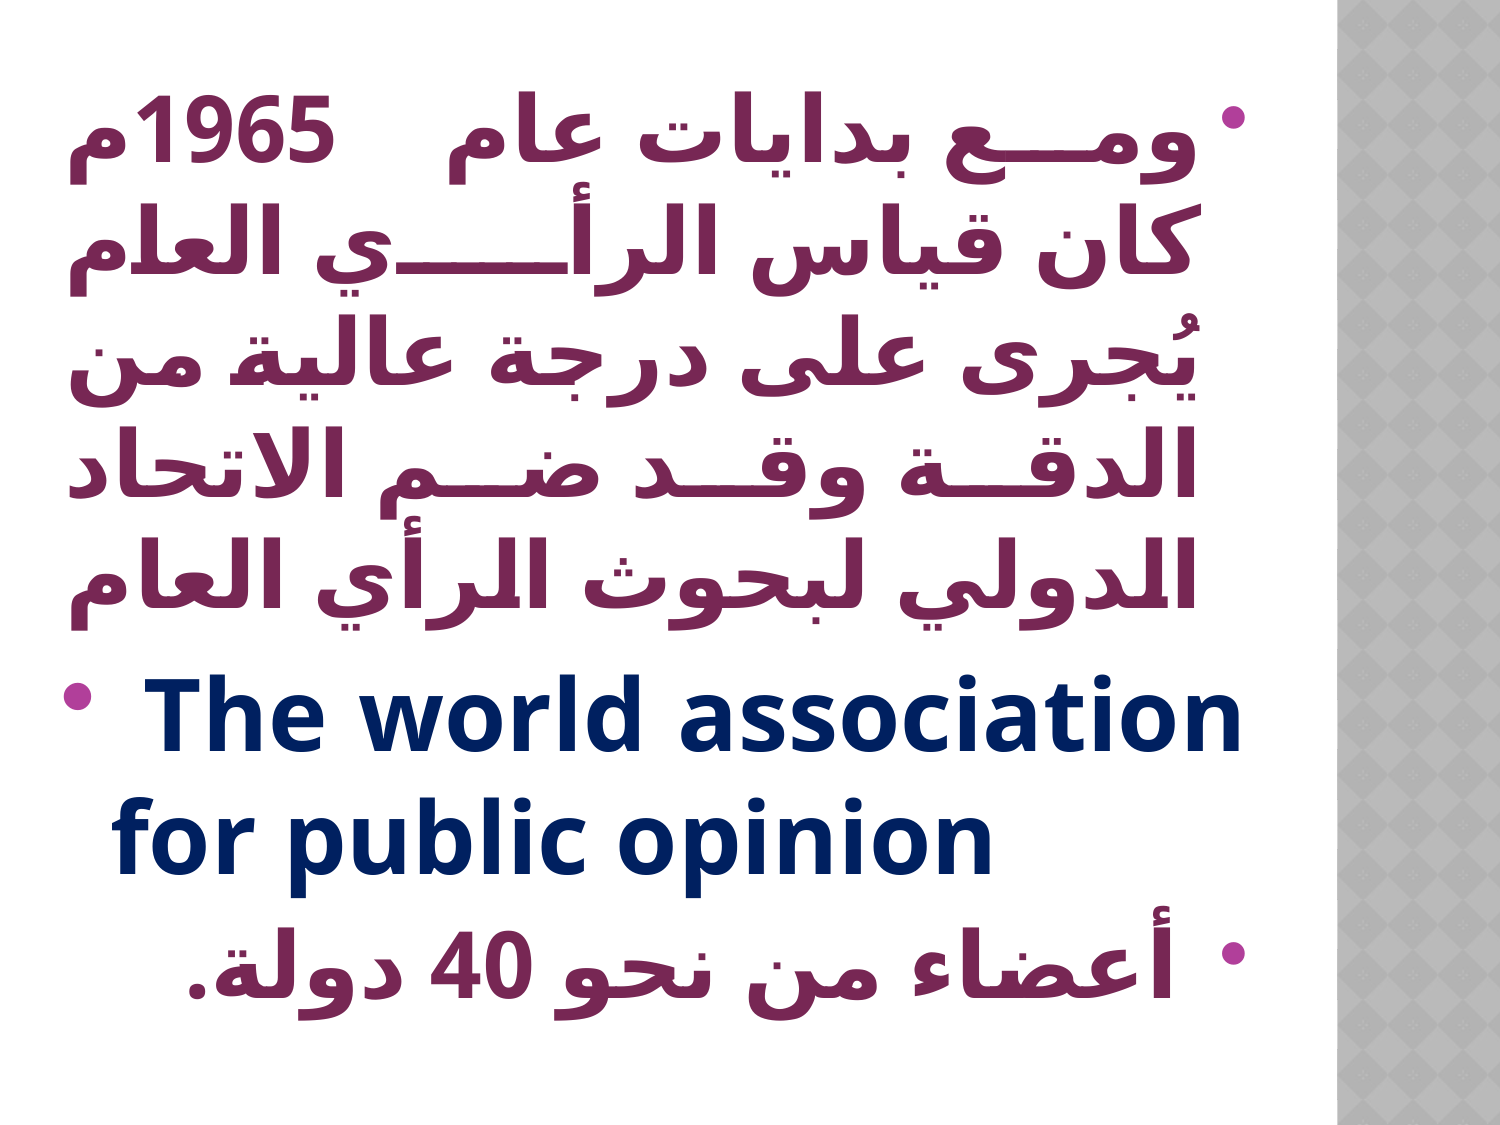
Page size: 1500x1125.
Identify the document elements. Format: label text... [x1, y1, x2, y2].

list ومع بدايات عام 1965م كان قياس الرأي العام يُجرى على درجة عالية من الدقة وقد ضم الاتحاد الدولي لبحوث الرأي العام The world association for public opinion أعضاء من نحو 40 دولة. [50, 62, 1263, 1059]
